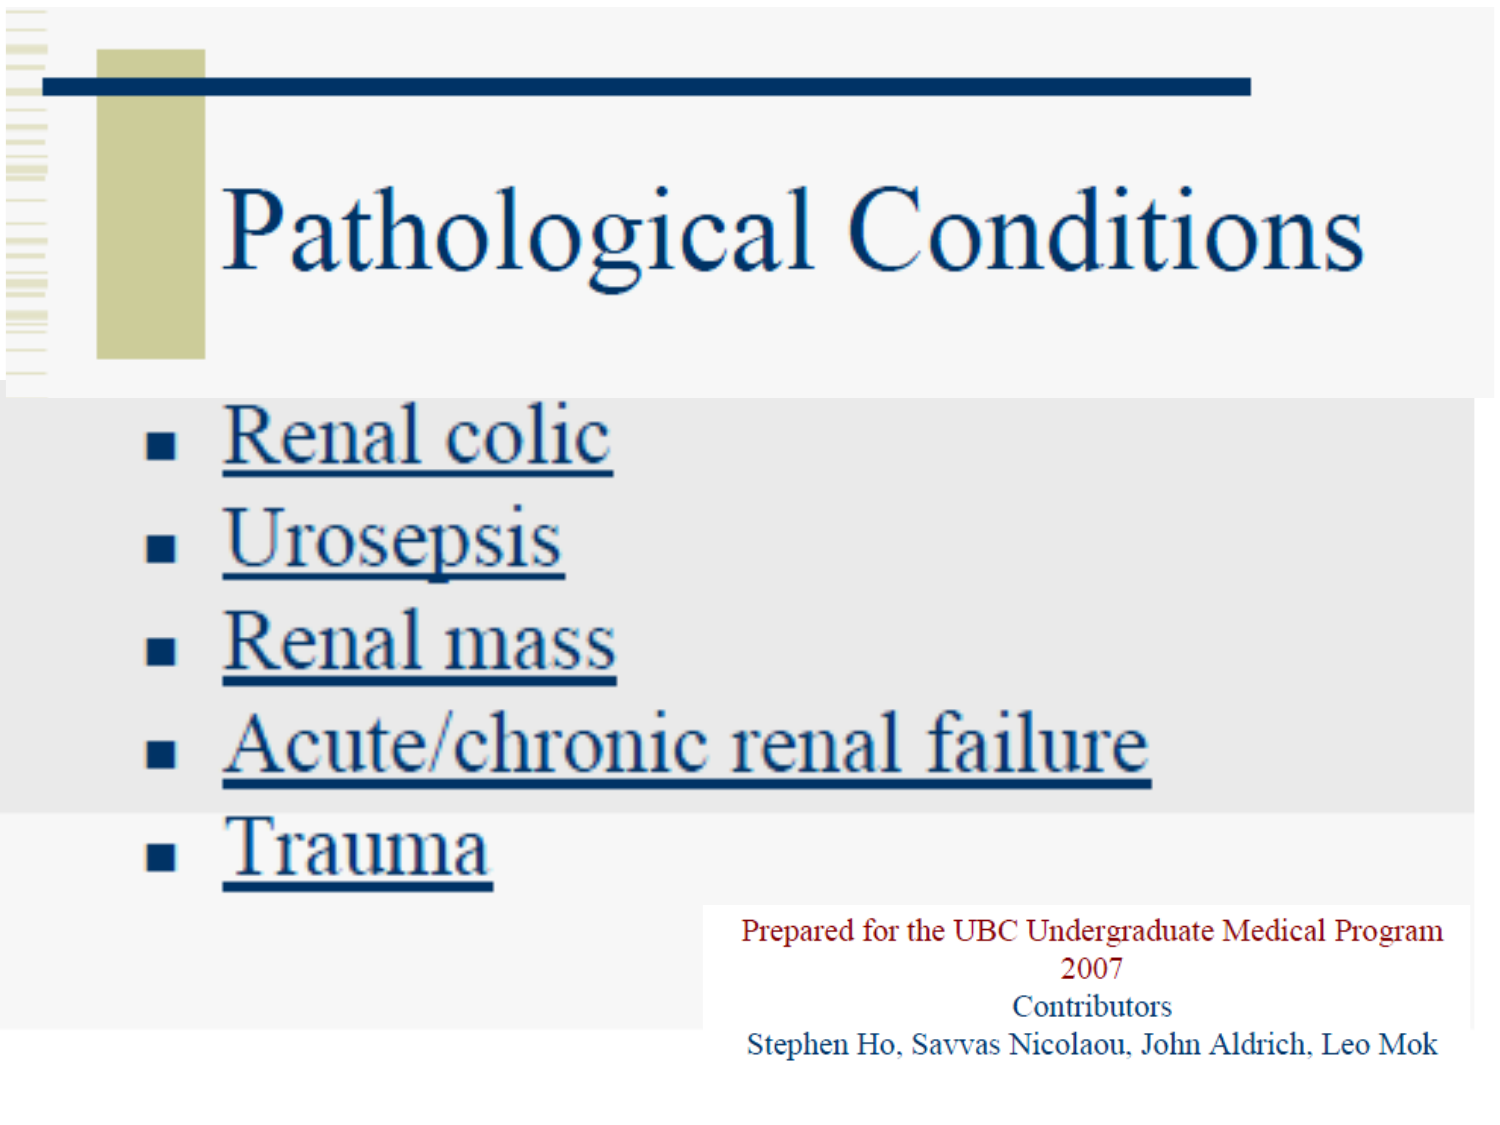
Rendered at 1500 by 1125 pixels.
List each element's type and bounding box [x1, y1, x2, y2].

picture [5, 7, 1495, 398]
picture [702, 904, 1471, 1090]
list [0, 399, 1475, 1125]
